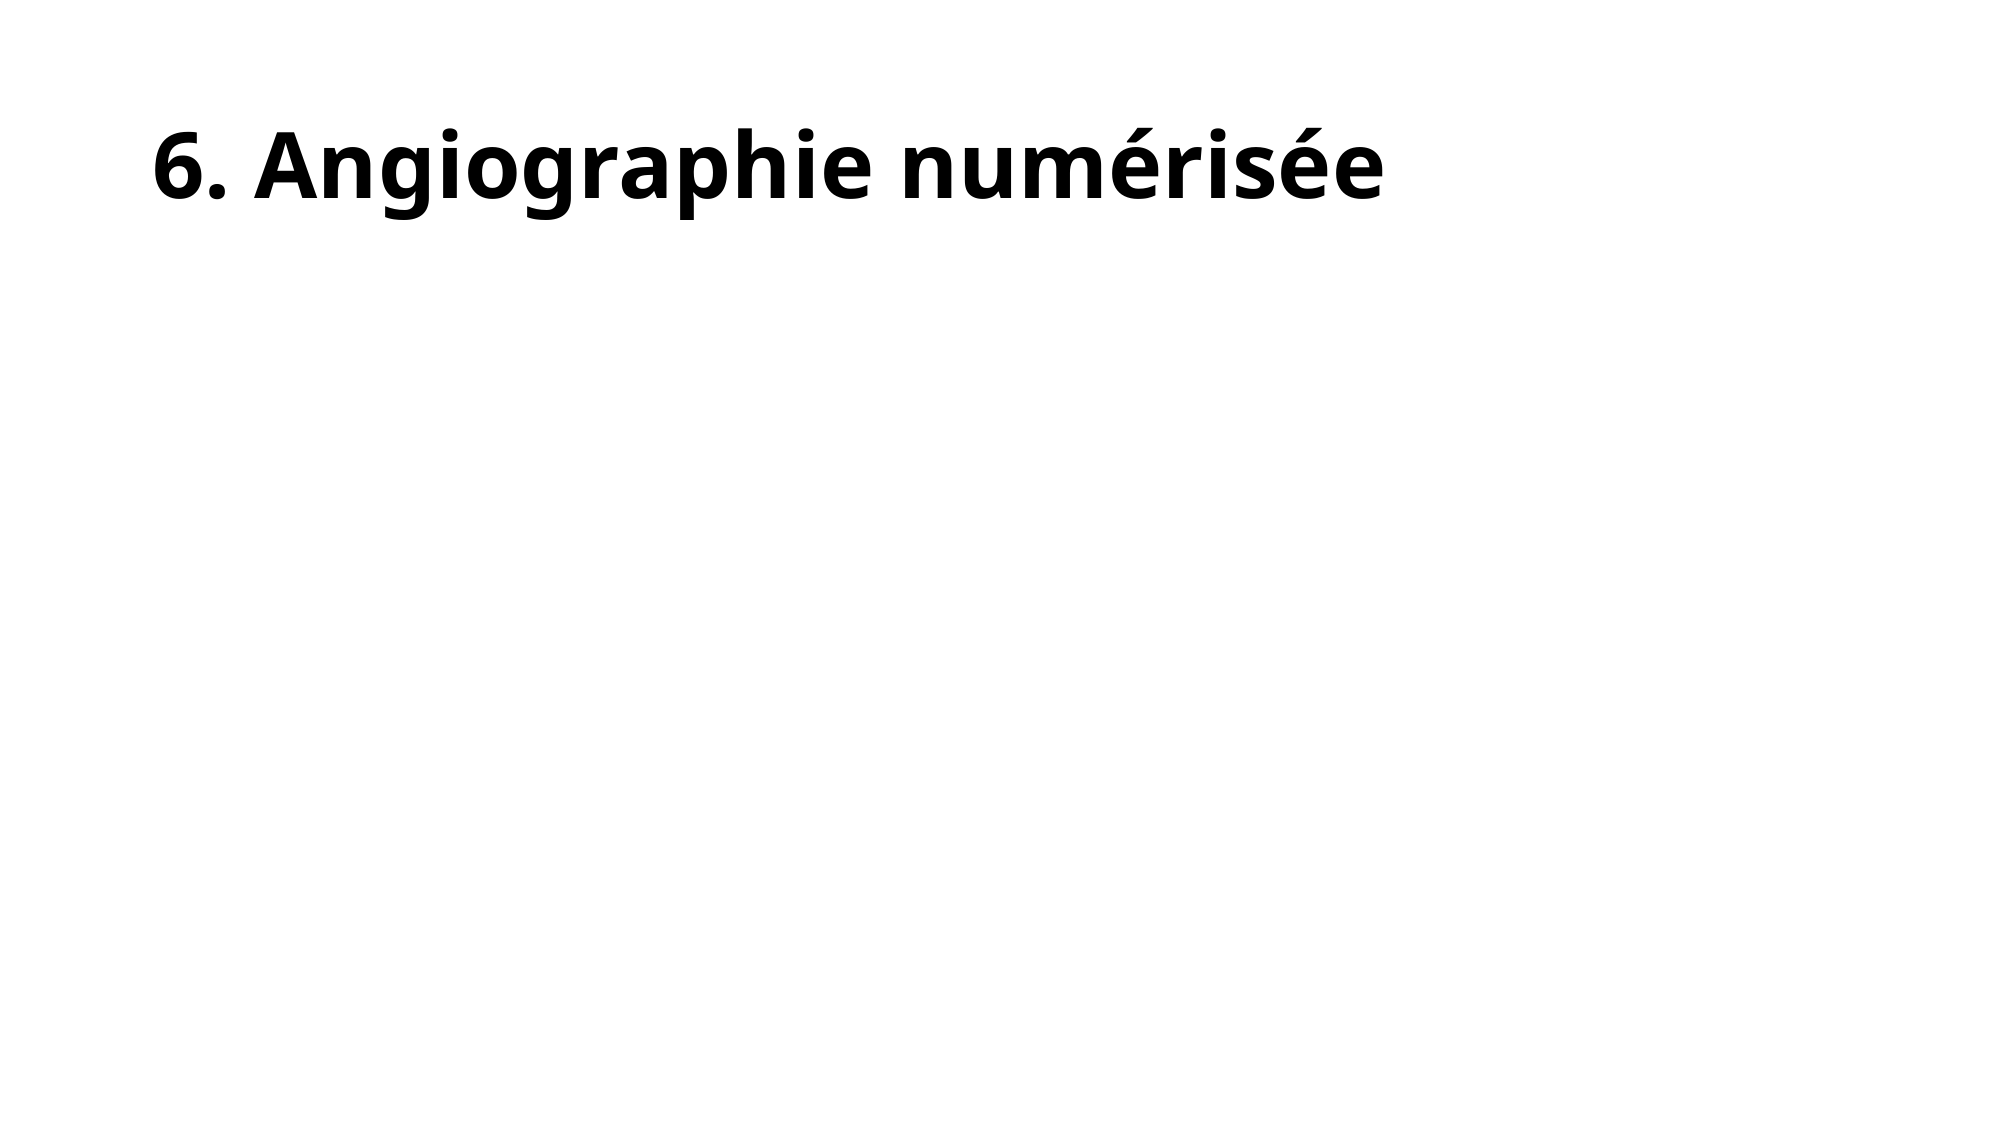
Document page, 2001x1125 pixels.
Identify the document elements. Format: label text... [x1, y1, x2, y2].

title 6. Angiographie numérisée [137, 59, 1863, 278]
